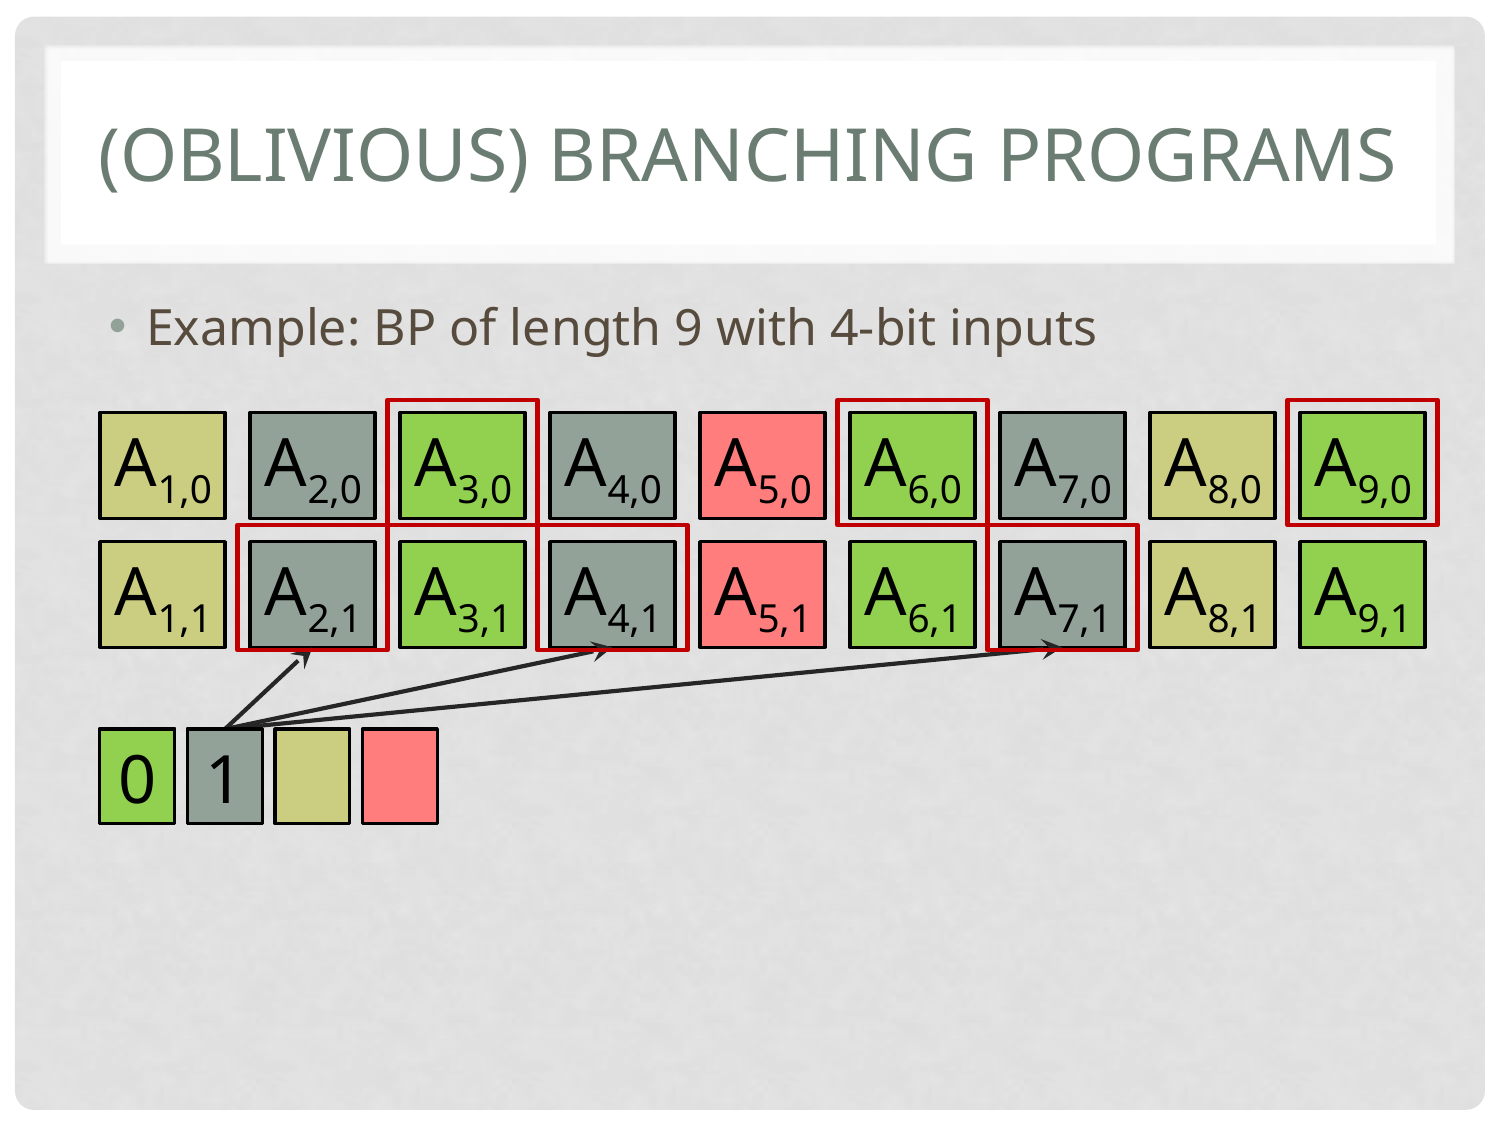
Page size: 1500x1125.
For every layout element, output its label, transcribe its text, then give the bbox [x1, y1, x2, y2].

text_box [1285, 398, 1439, 527]
text_box A9,1 [1299, 541, 1425, 648]
text_box A1,1 [99, 541, 225, 648]
text_box A8,0 [1149, 412, 1275, 519]
text_box 0 [99, 729, 175, 824]
text_box A1,0 [99, 412, 225, 519]
text_box 1 [187, 729, 263, 824]
text_box A8,1 [1149, 541, 1275, 648]
title (Oblivious) Branching Programs [69, 66, 1425, 238]
text_box [274, 730, 350, 824]
text_box [235, 523, 389, 637]
text_box A5,0 [699, 412, 825, 519]
text_box A3,1 [399, 541, 525, 637]
list Example: BP of length 9 with 4-bit inputs [75, 287, 1425, 1005]
text_box [385, 398, 539, 527]
text_box [535, 523, 689, 637]
text_box A2,0 [249, 412, 375, 519]
text_box A5,1 [699, 541, 825, 637]
text_box A4,0 [549, 412, 675, 519]
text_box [224, 637, 1063, 730]
text_box A7,0 [999, 412, 1125, 519]
text_box [362, 730, 438, 824]
text_box A9,0 [1299, 412, 1425, 519]
text_box [985, 523, 1139, 652]
text_box [835, 398, 989, 527]
text_box A6,1 [849, 541, 975, 637]
